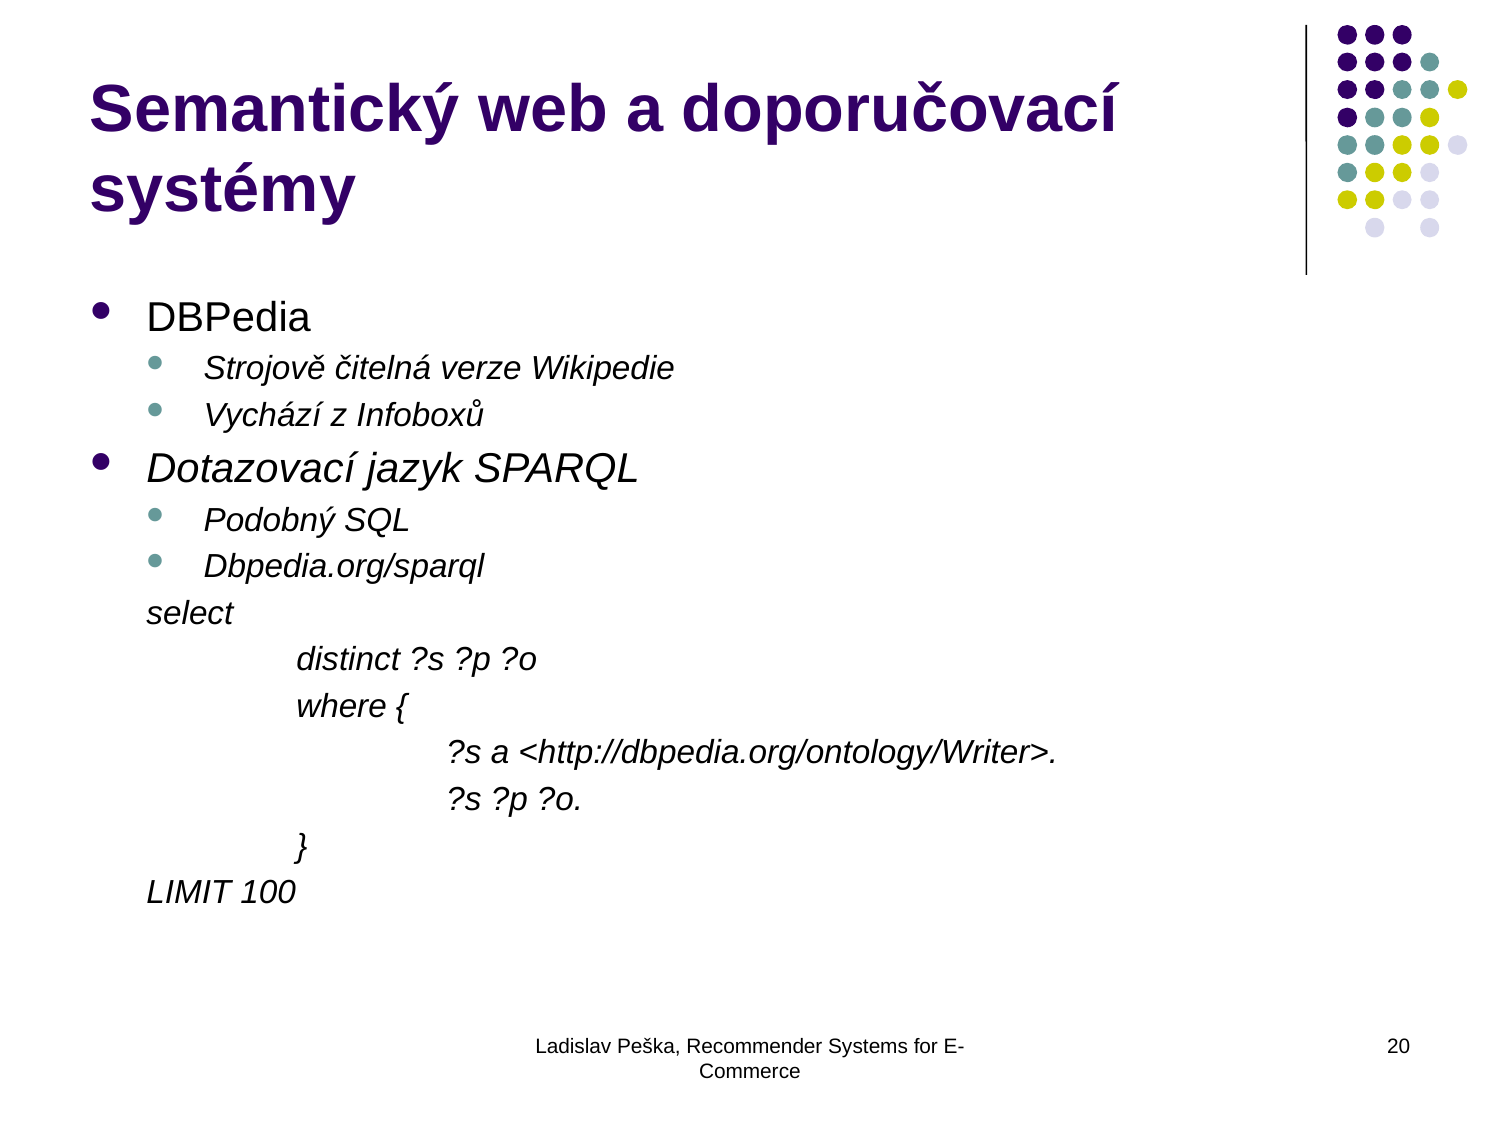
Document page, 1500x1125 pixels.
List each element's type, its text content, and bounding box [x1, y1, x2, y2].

text_box Semantický web a doporučovací systémy [75, 20, 1313, 233]
footer Ladislav Peška, Recommender Systems for E-Commerce [512, 1024, 988, 1101]
slide_number 20 [1074, 1024, 1426, 1101]
list DBPedia Strojově čitelná verze Wikipedie Vychází z Infoboxů Dotazovací jazyk SPARQL Podobný SQL Dbpedia.org/sparql select distinct ?s ?p ?o where { ?s a <http://dbpedia.org/ontology/Writer>. ?s ?p ?o. } LIMIT 100 [74, 281, 1426, 1006]
